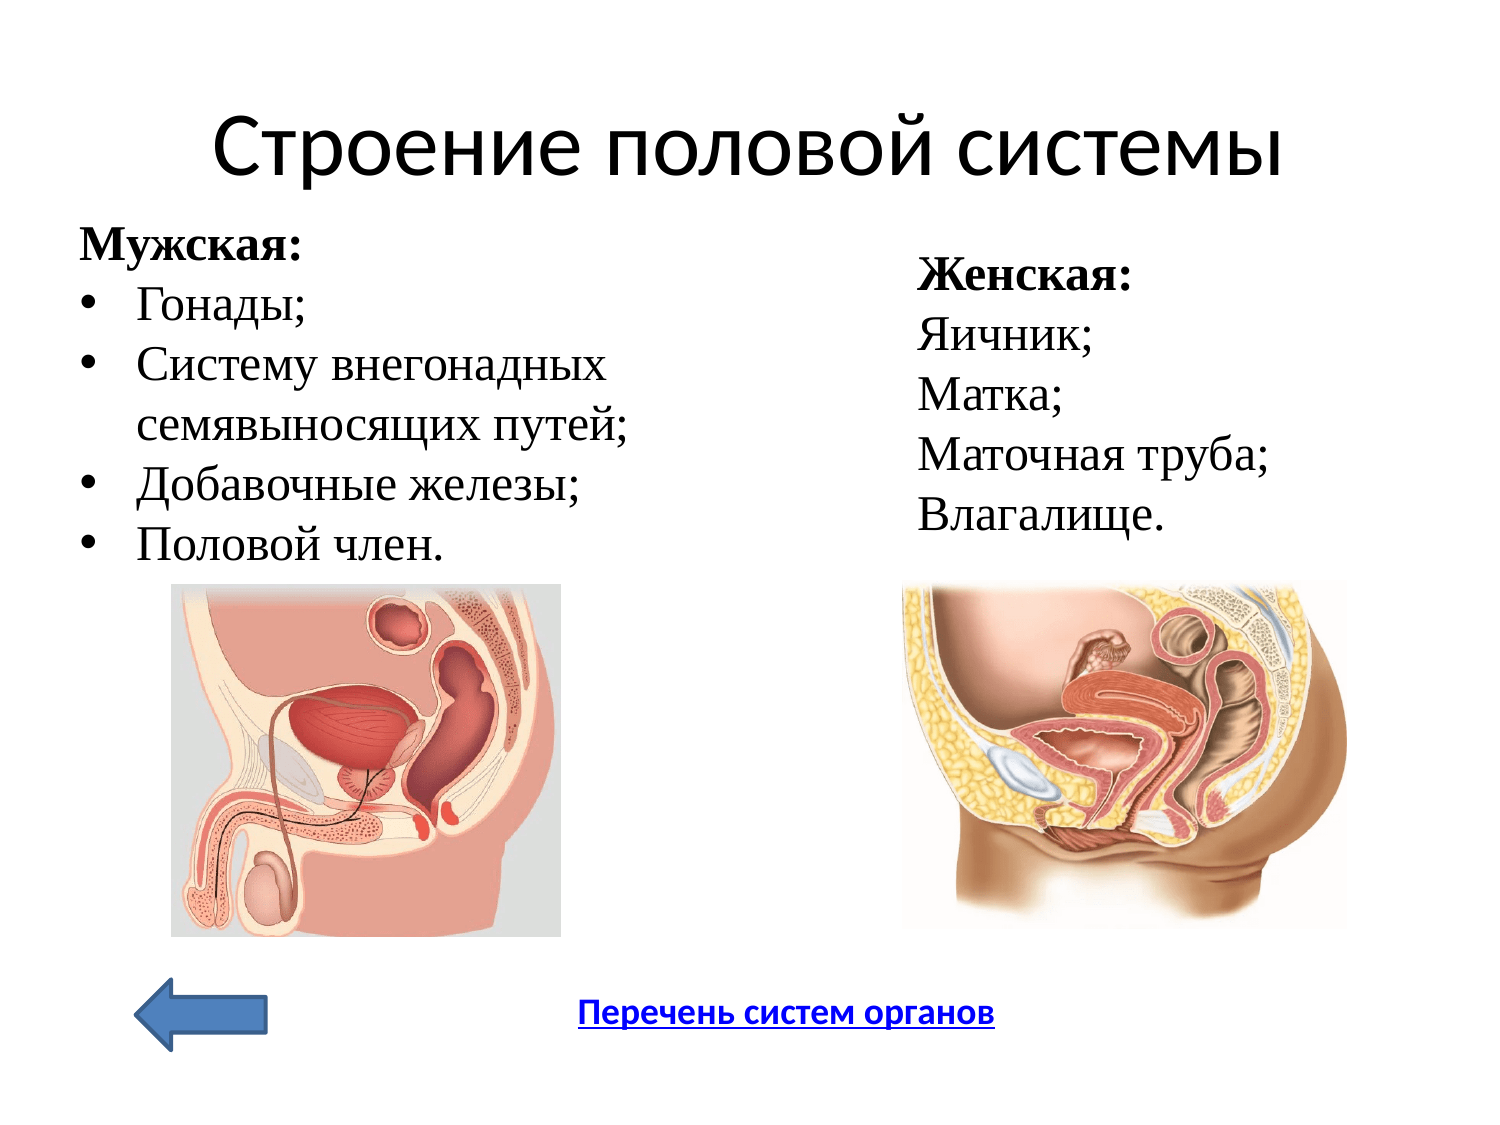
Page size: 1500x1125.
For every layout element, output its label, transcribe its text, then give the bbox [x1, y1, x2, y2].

text_box Перечень систем органов [562, 979, 1011, 1040]
text_box Мужская: Гонады; Систему внегонадных семявыносящих путей; Добавочные железы; Половой член. [64, 203, 697, 579]
picture [902, 580, 1347, 930]
text_box Женская: Яичник; Матка; Маточная труба; Влагалище. [902, 232, 1425, 548]
title Строение половой системы [75, 45, 1425, 233]
picture [170, 584, 562, 938]
text_box [133, 977, 268, 1053]
